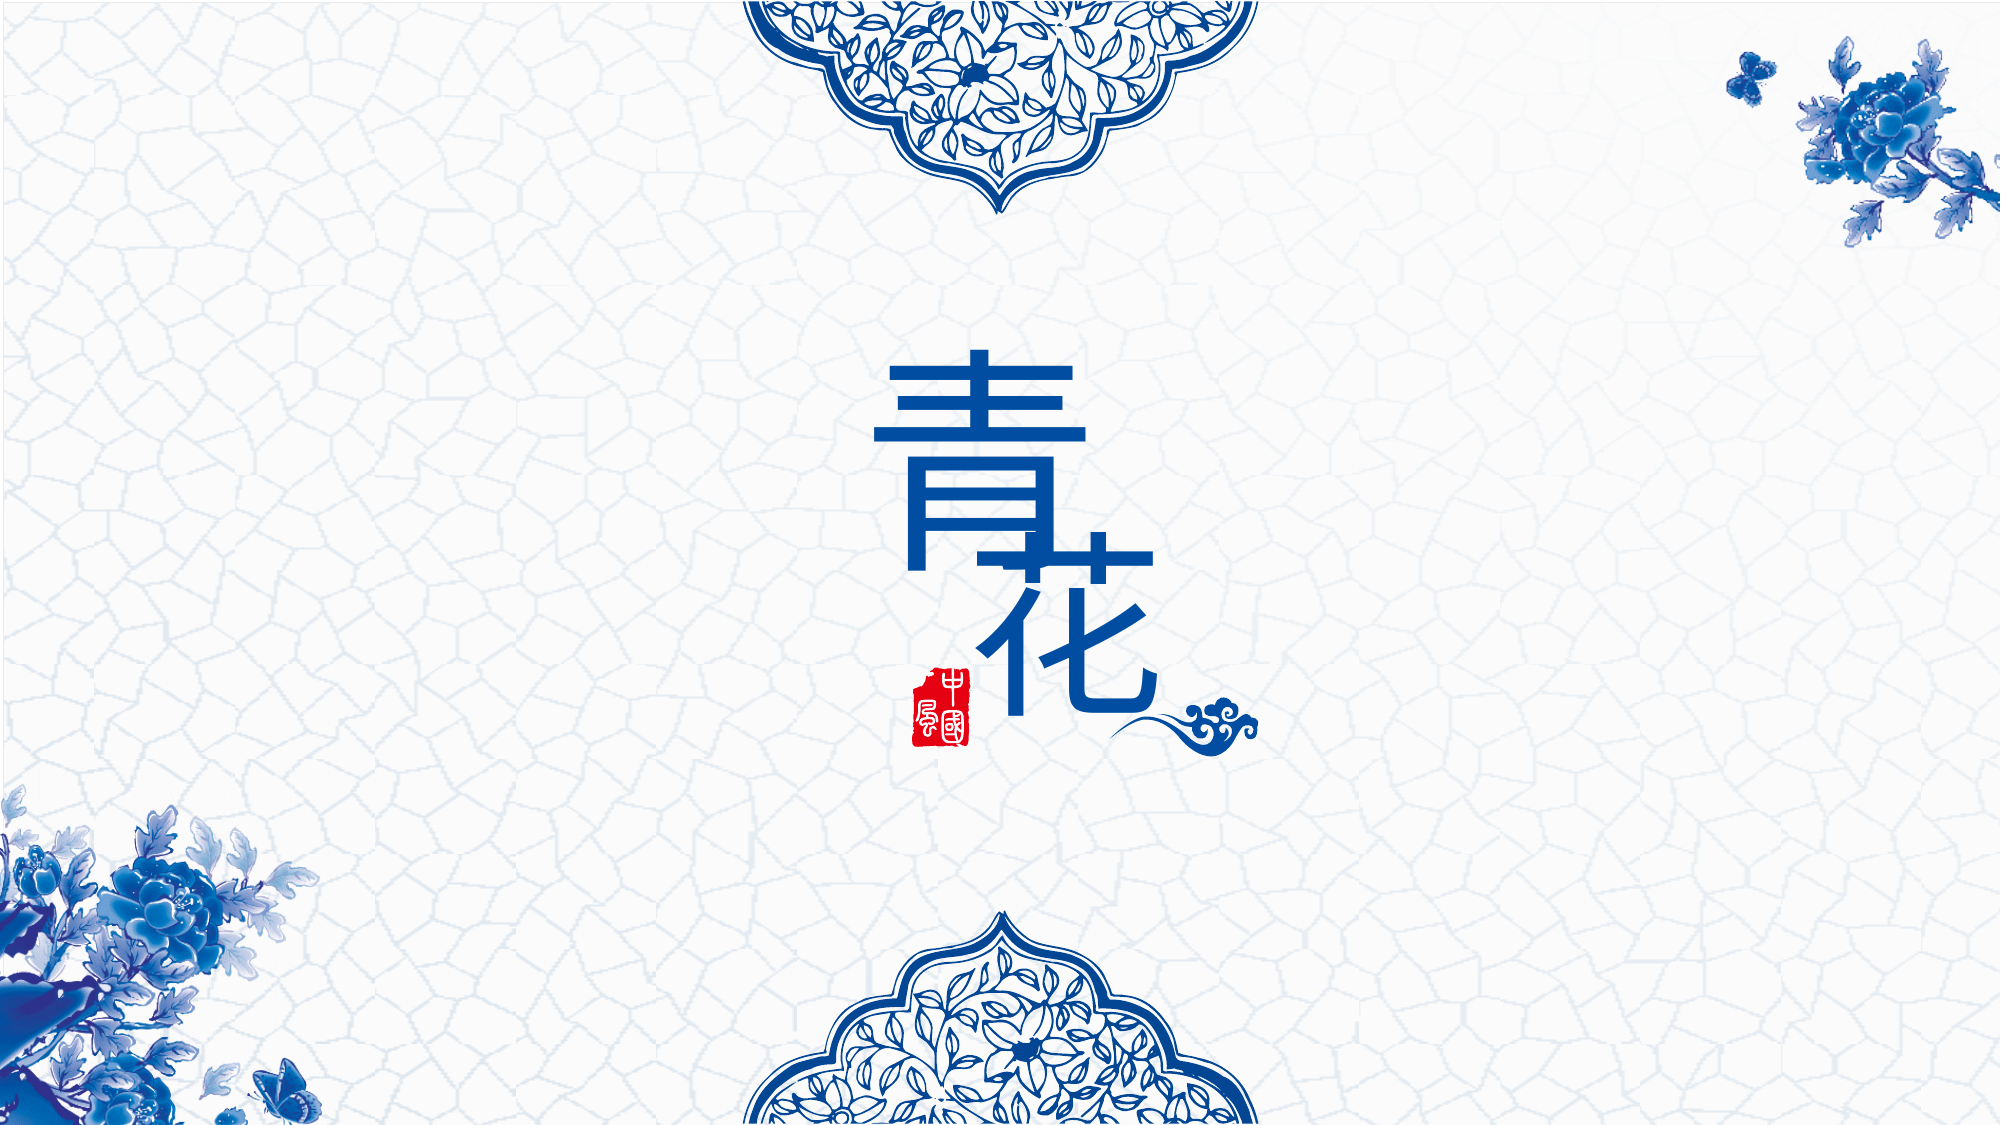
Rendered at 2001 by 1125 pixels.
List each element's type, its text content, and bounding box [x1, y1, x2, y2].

text_box [1180, 697, 1259, 757]
text_box 青 [845, 304, 1115, 607]
picture [0, 767, 358, 1125]
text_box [912, 667, 971, 747]
text_box 花 [950, 492, 1180, 748]
picture [1702, 26, 2000, 261]
